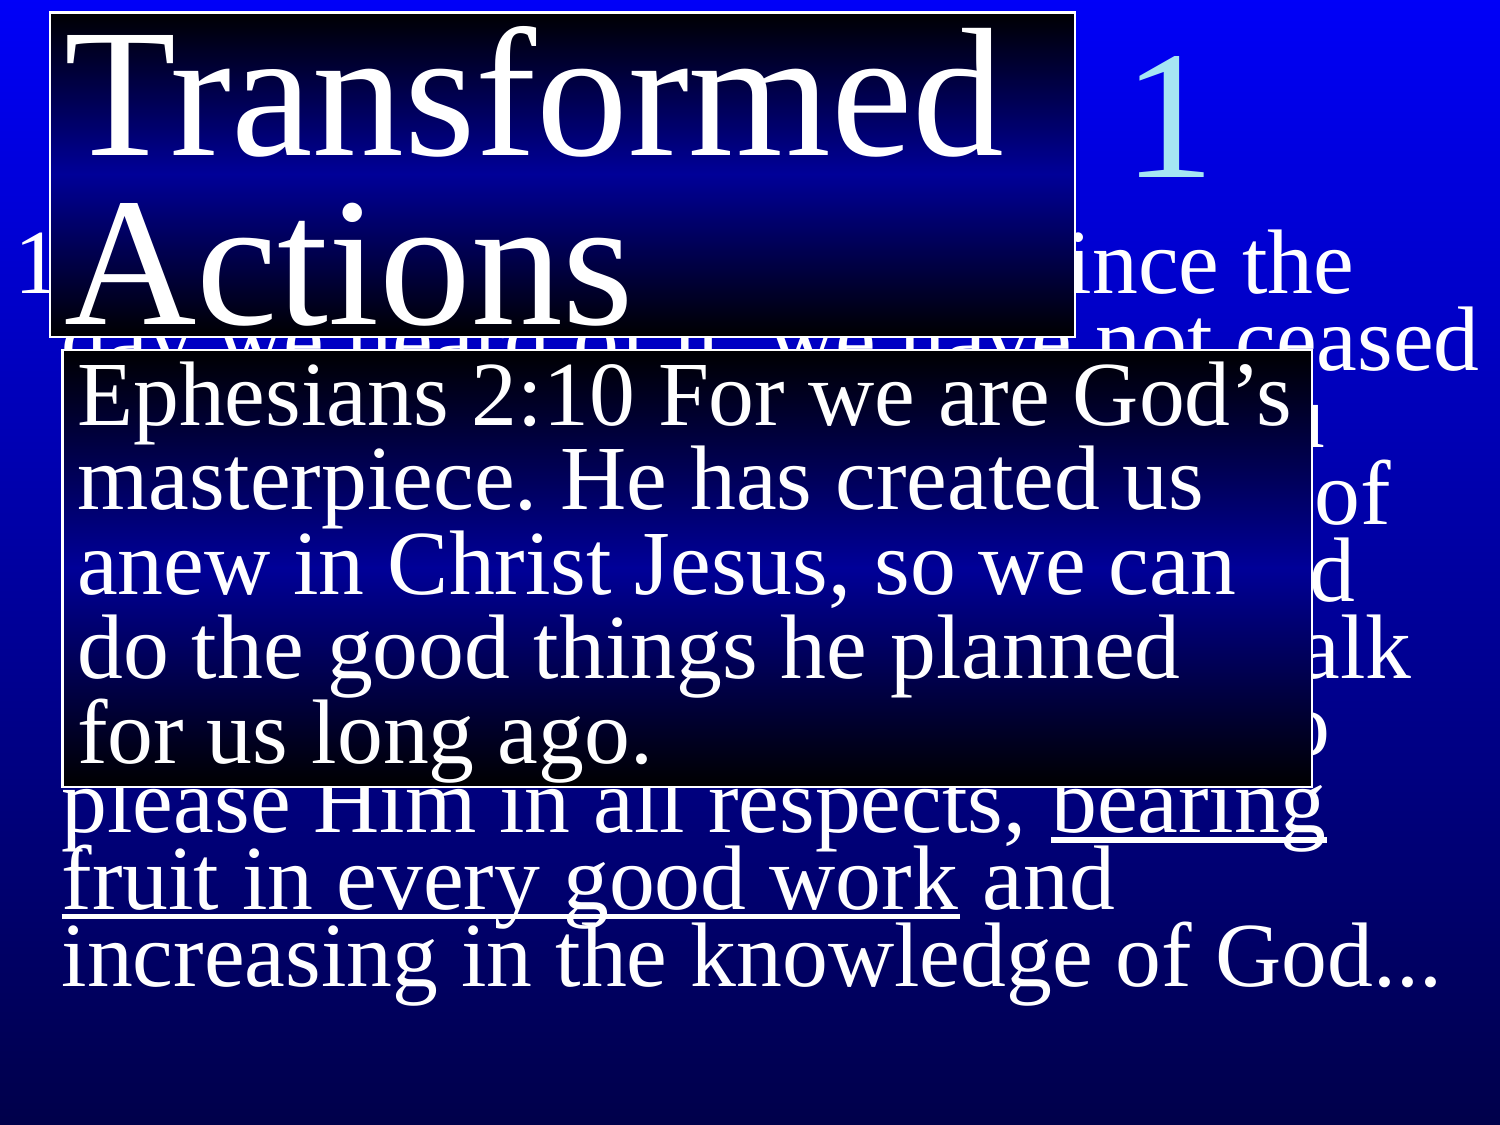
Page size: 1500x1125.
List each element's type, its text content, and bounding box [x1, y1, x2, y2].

text_box Ephesians 2:10 For we are God’s masterpiece. He has created us anew in Christ Jesus, so we can do the good things he planned for us long ago. [62, 349, 1313, 788]
list 1:9,10 For this reason also, since the day we heard of it, we have not ceased to pray for you and to ask that you may be filled with the knowledge of His will in all spiritual wisdom and understanding, so that you may walk in a manner worthy of the Lord, to please Him in all respects, bearing fruit in every good work and increasing in the knowledge of God... [0, 251, 1500, 1026]
title Colossians 1 [0, 0, 1500, 251]
text_box Transformed Actions [50, 12, 1075, 338]
